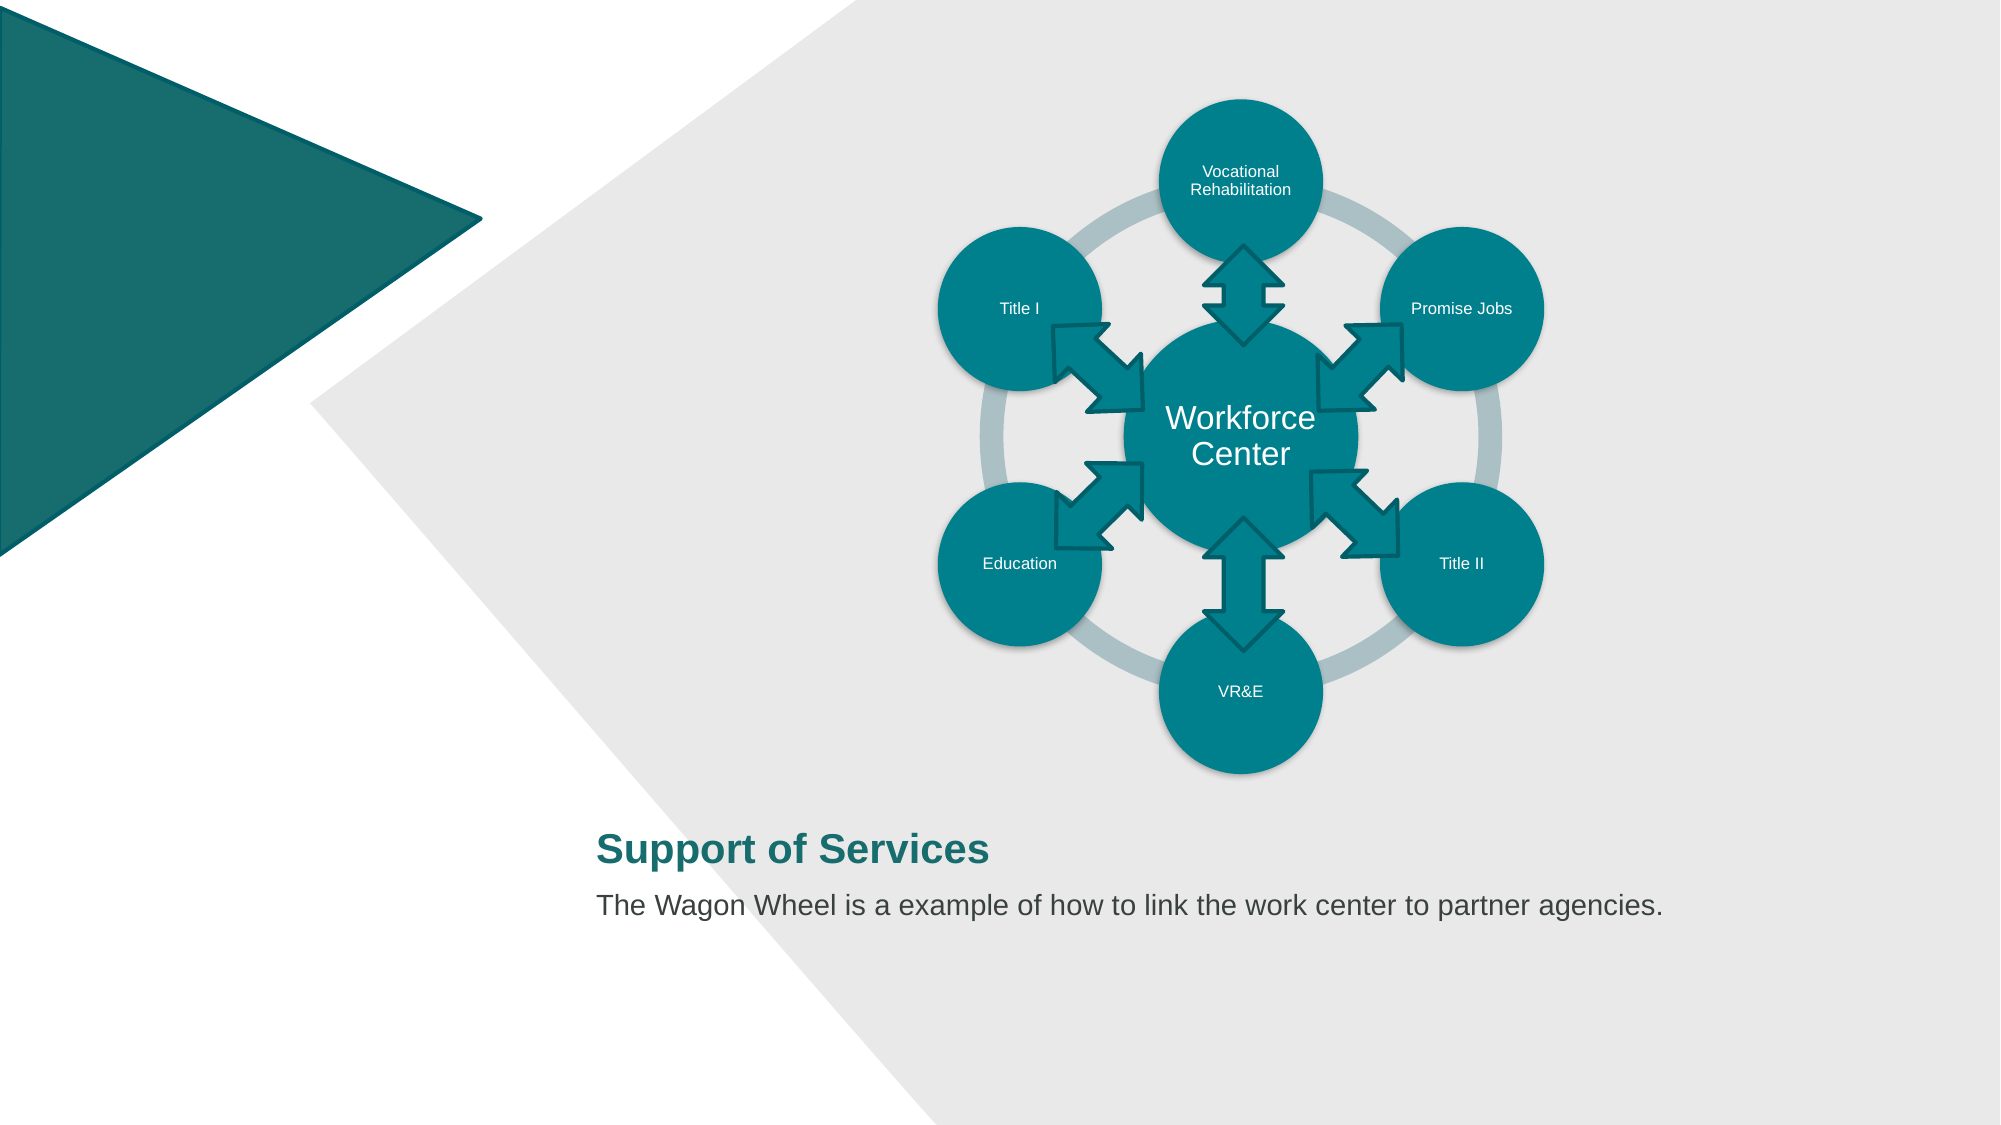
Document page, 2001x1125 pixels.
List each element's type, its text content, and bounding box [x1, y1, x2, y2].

title Support of Services [581, 786, 1901, 879]
list The Wagon Wheel is a example of how to link the work center to partner agencies. [581, 879, 1901, 1012]
picture [580, 98, 1902, 775]
